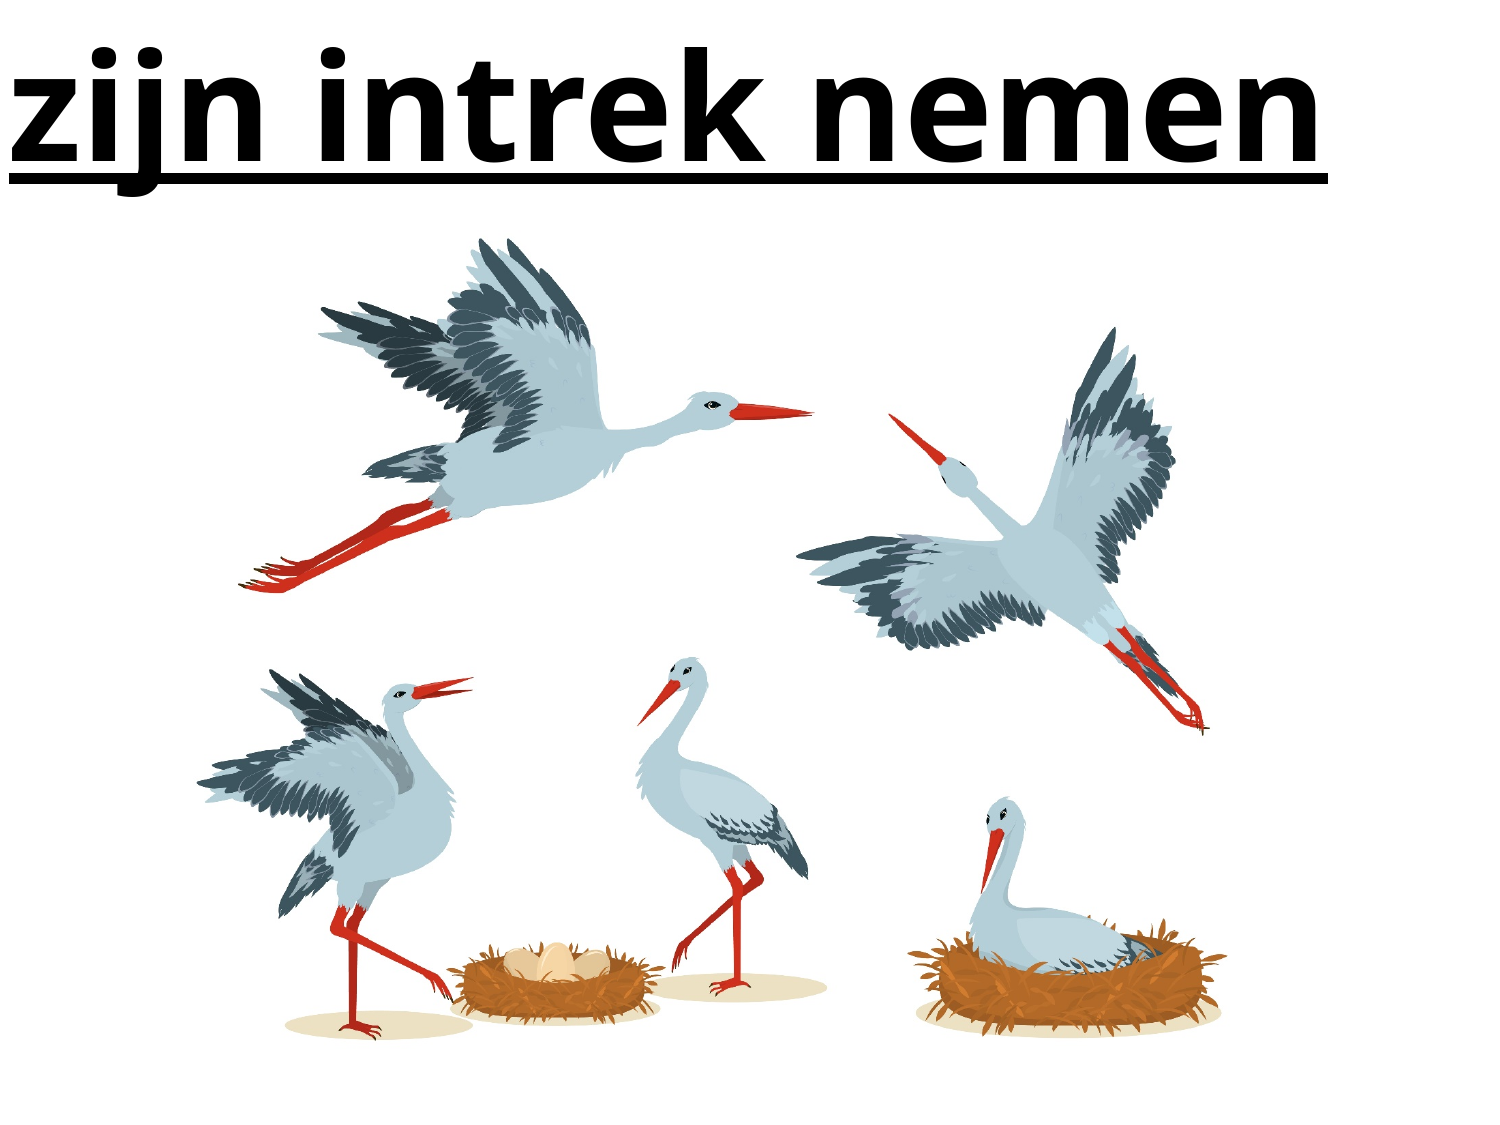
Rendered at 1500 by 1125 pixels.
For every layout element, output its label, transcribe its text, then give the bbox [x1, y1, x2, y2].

text_box zijn intrek nemen [0, 4, 1500, 199]
picture [170, 219, 1285, 1086]
